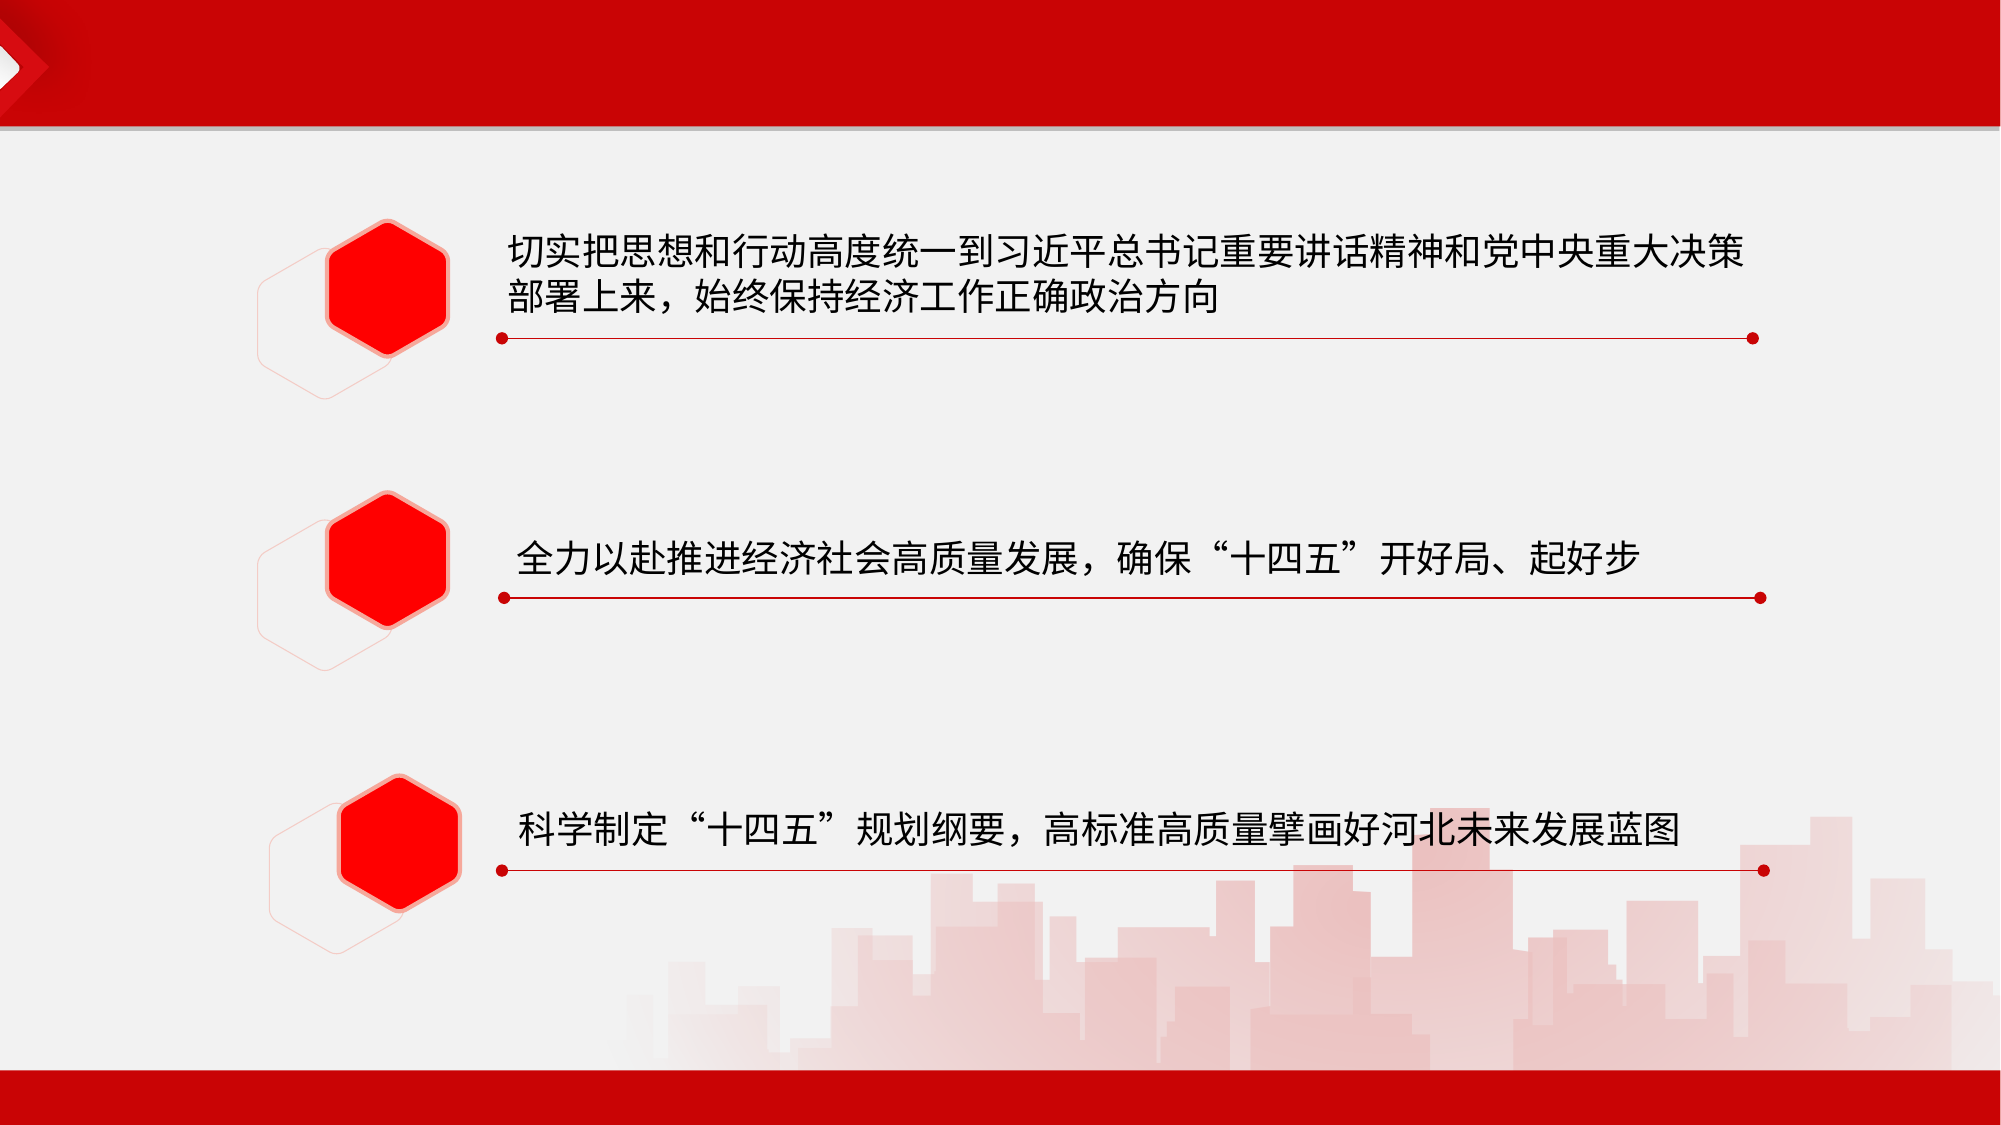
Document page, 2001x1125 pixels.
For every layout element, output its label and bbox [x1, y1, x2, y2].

text_box [257, 220, 1774, 400]
text_box [0, 22, 60, 140]
text_box [269, 774, 1786, 955]
text_box [257, 491, 1783, 672]
text_box [63, 128, 2001, 133]
text_box [0, 1068, 2001, 1125]
text_box [35, 0, 2001, 128]
